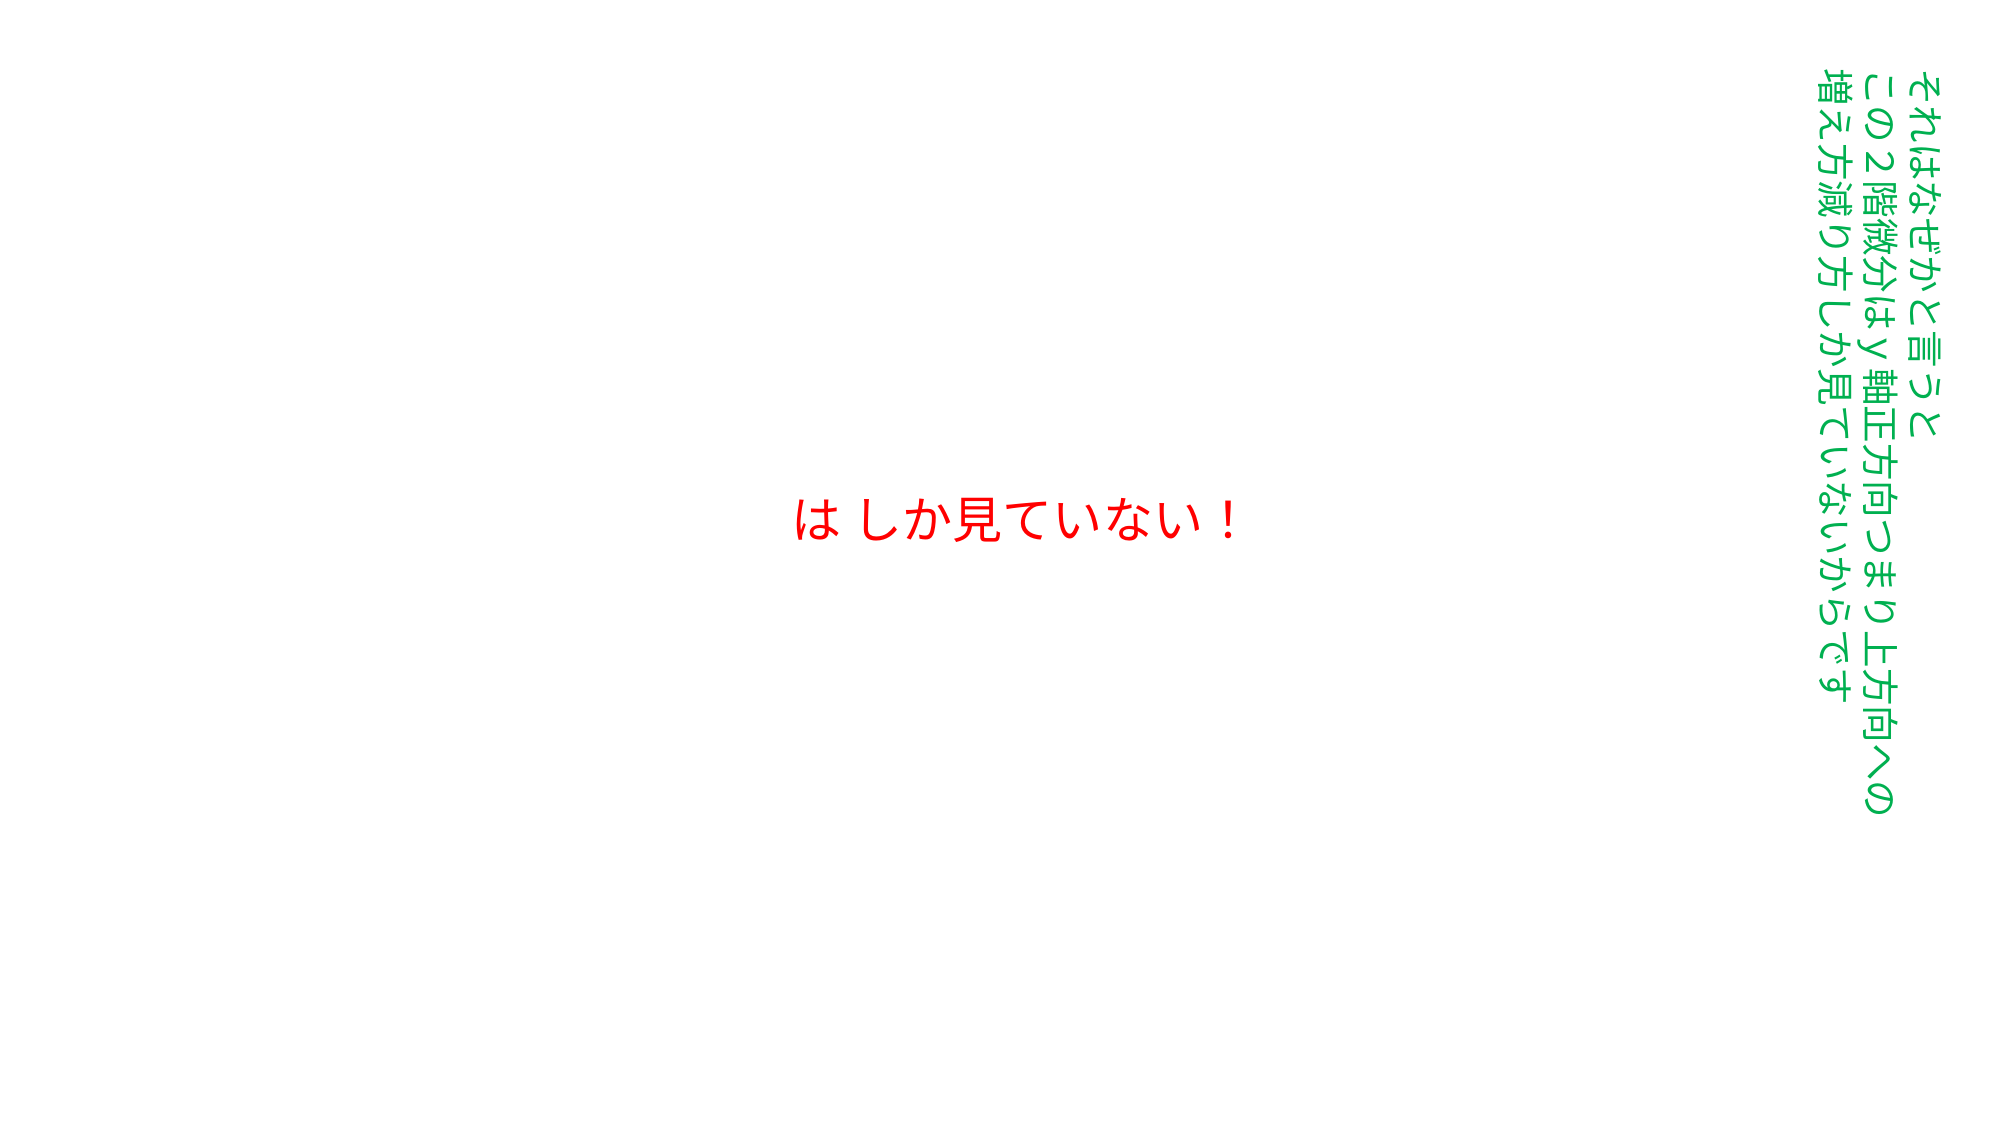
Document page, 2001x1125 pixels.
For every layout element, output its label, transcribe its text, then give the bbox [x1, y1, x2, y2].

text_box それはなぜかと言うと この２階微分はｙ軸正方向つまり上方向への 増え方減り方しか見ていないからです [1789, 53, 1957, 802]
